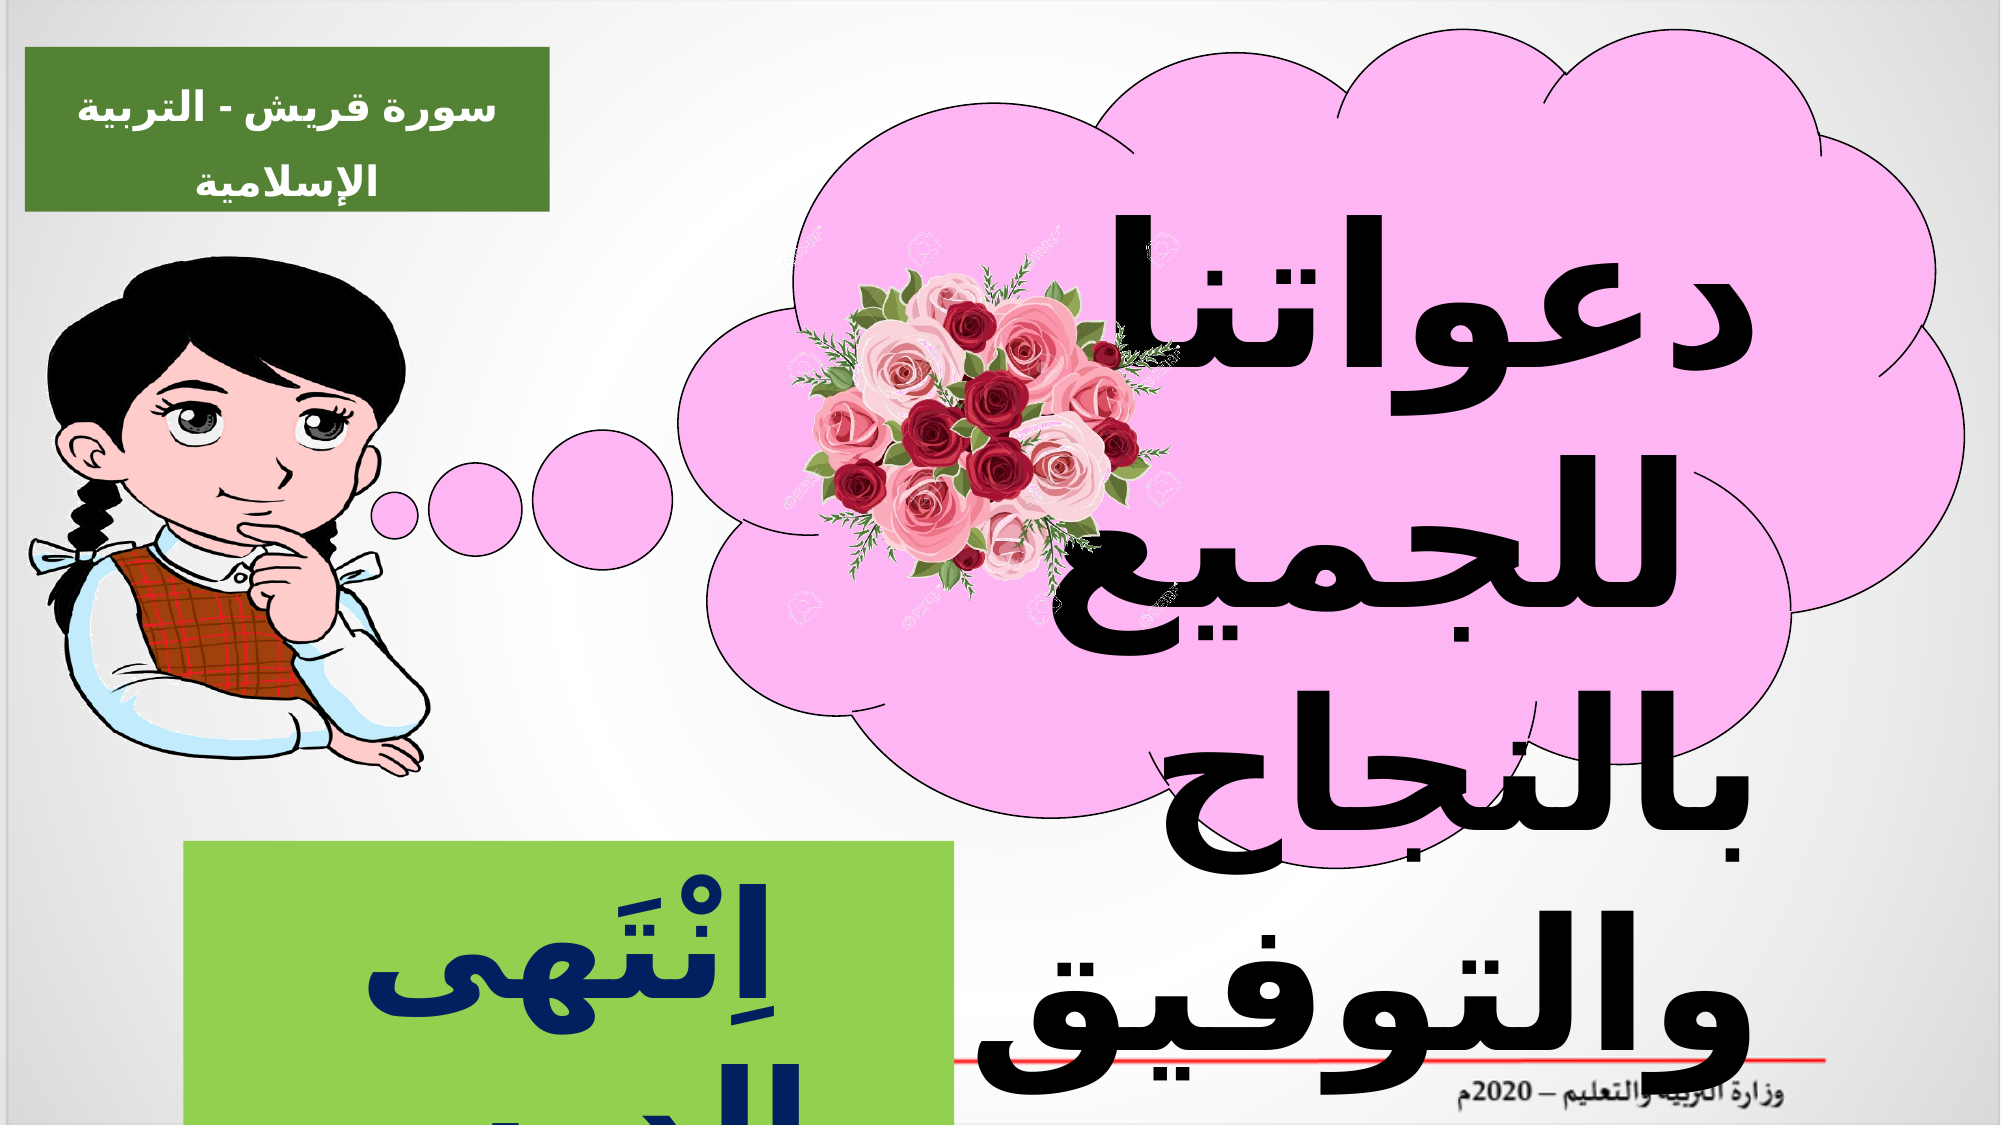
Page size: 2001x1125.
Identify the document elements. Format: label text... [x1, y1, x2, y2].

text_box اِنْتَهى الدرس [183, 840, 955, 1125]
picture [0, 0, 2001, 1125]
picture [770, 215, 1193, 638]
text_box سورة قريش - التربية الإسلامية [24, 46, 550, 212]
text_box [678, 26, 1964, 866]
